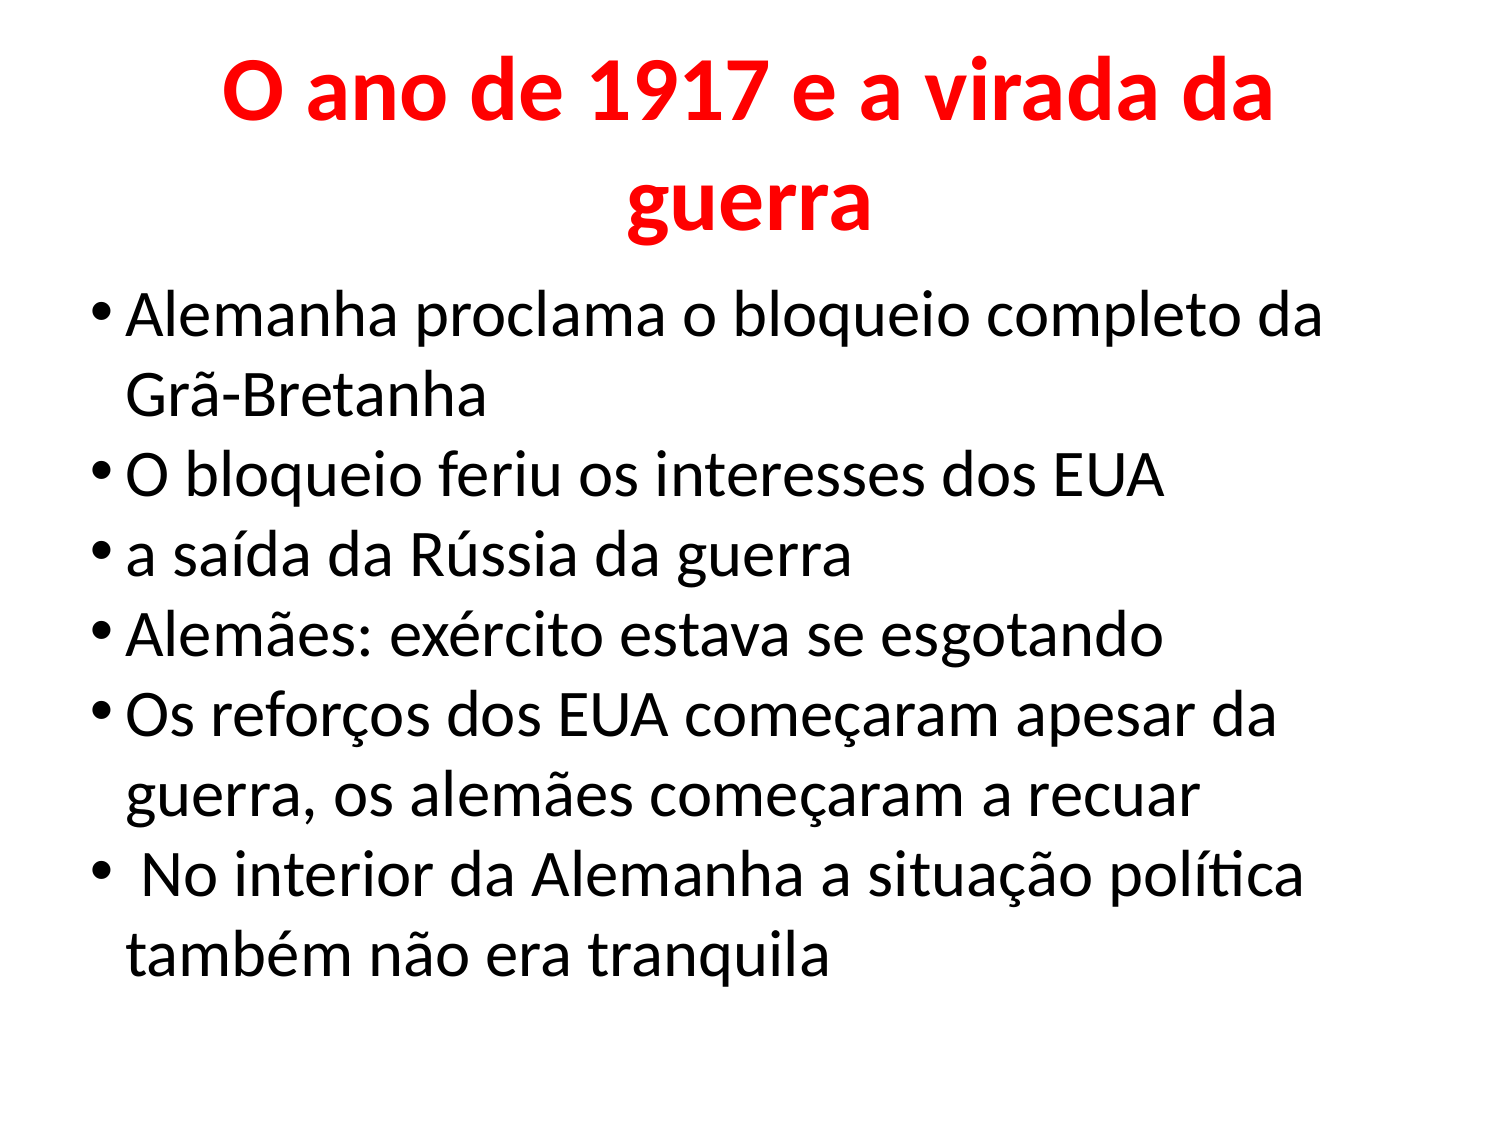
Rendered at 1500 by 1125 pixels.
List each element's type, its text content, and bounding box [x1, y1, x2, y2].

text_box O ano de 1917 e a virada da guerra [75, 45, 1425, 233]
text_box Alemanha proclama o bloqueio completo da Grã-Bretanha O bloqueio feriu os interesses dos EUA a saída da Rússia da guerra Alemães: exército estava se esgotando Os reforços dos EUA começaram apesar da guerra, os alemães começaram a recuar No interior da Alemanha a situação política também não era tranquila [75, 262, 1425, 1005]
